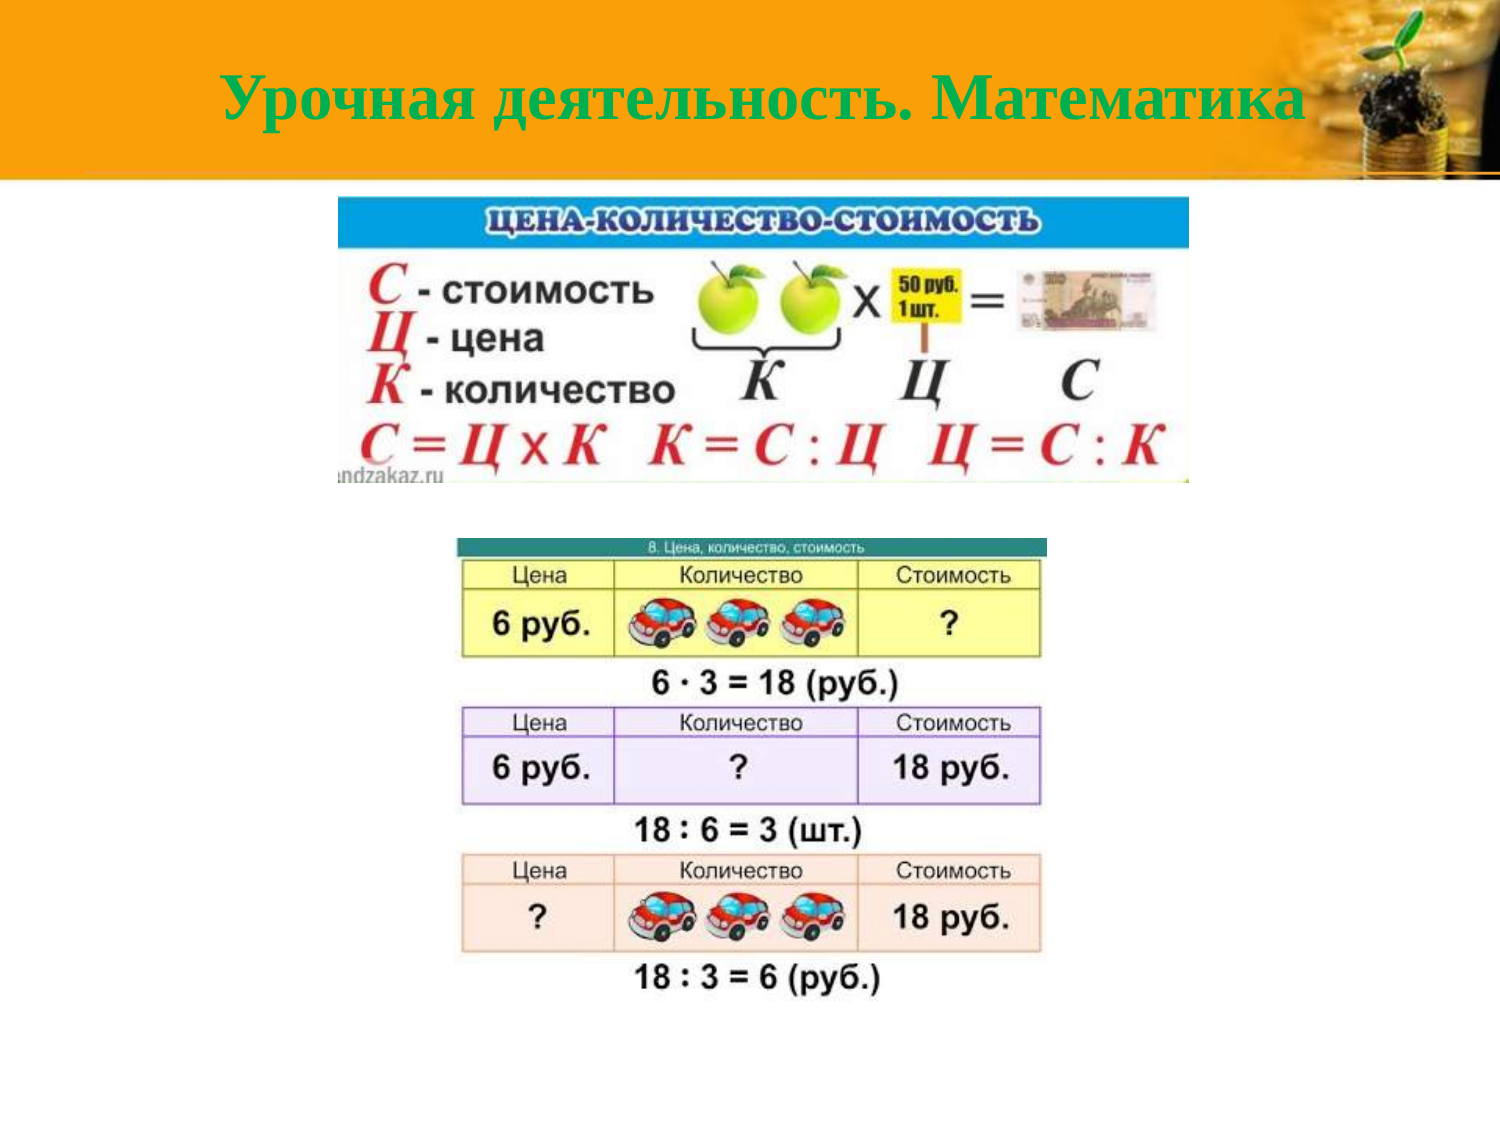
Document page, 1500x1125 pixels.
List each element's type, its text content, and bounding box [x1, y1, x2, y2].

text_box Урочная деятельность. Математика [88, 54, 1439, 131]
picture [0, 0, 1500, 1125]
